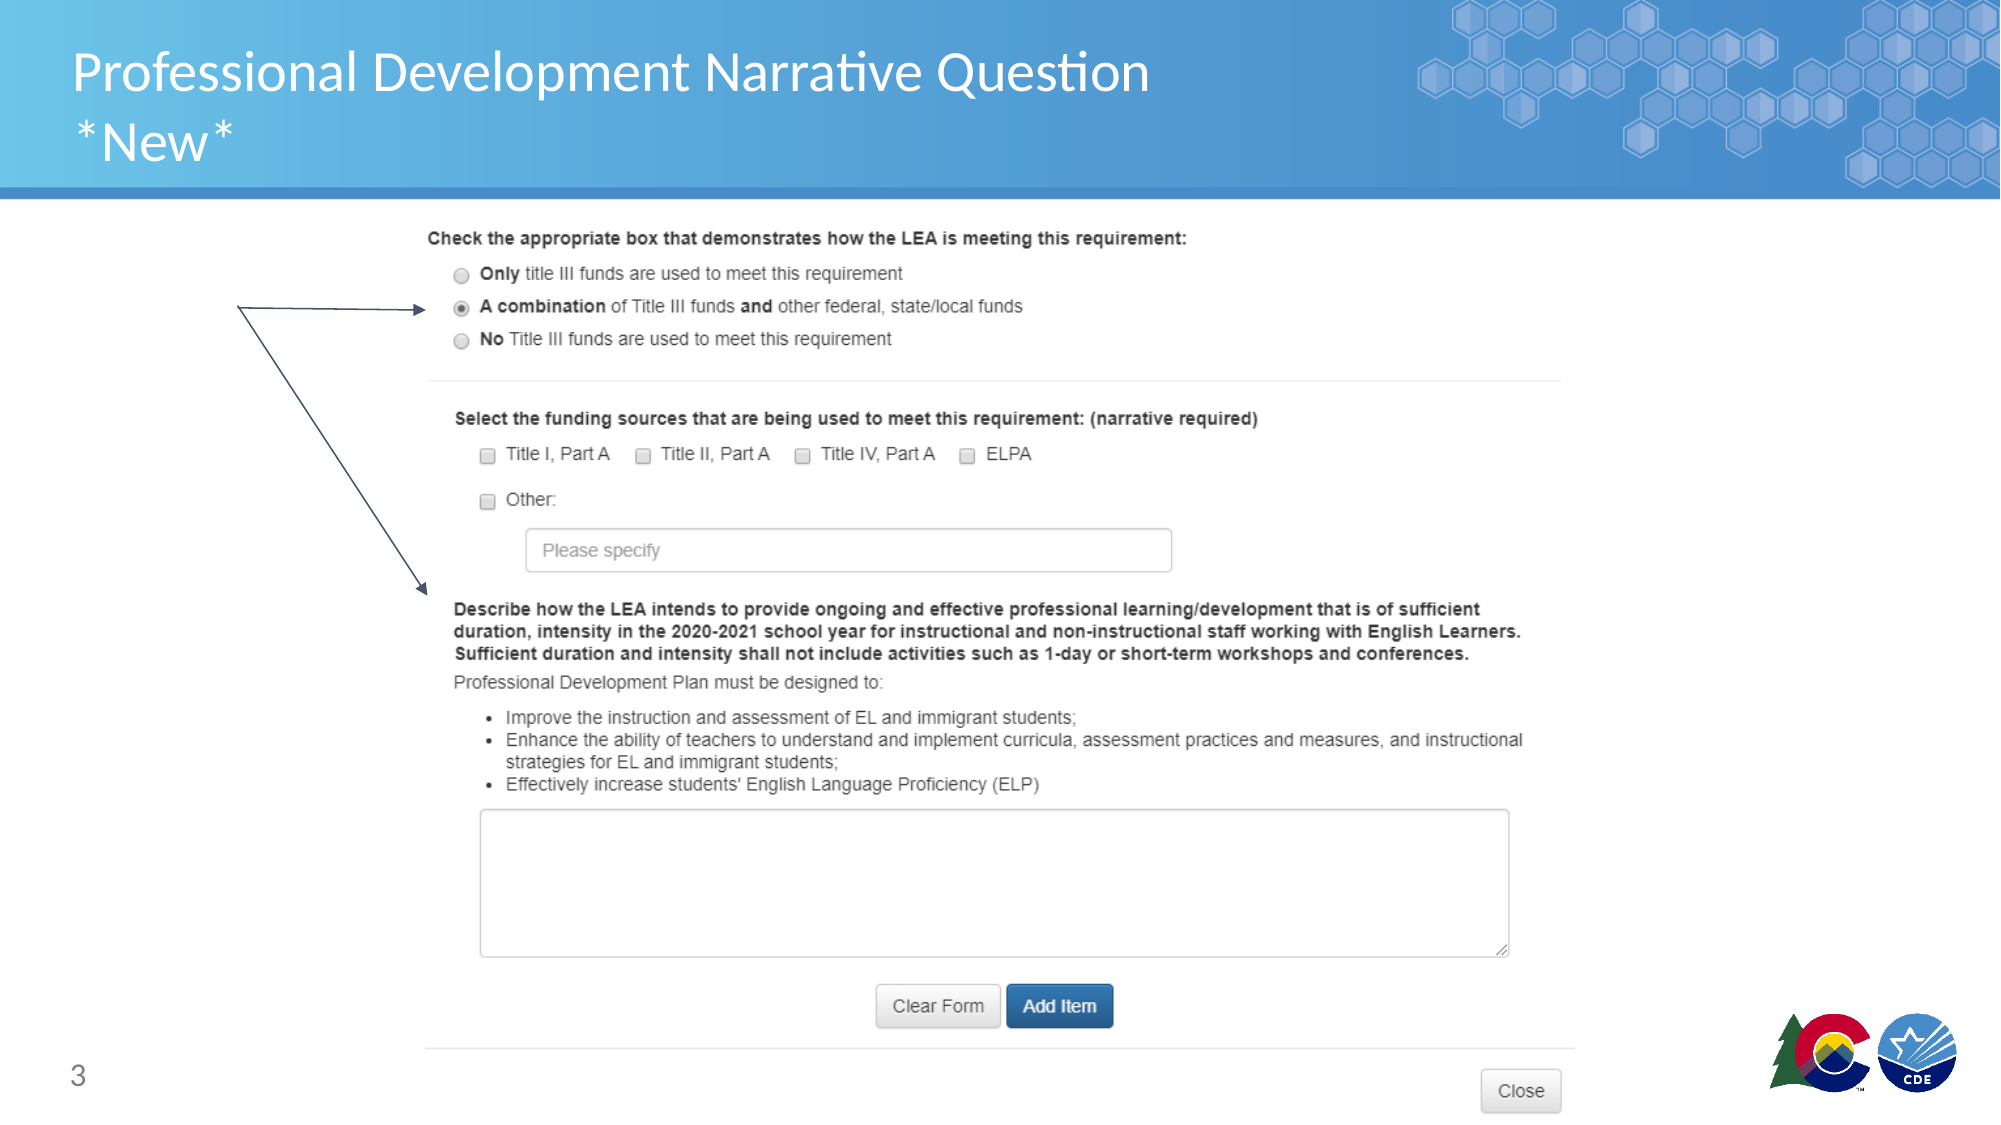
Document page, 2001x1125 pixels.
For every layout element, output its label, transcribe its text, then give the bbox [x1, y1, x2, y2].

slide_number 3 [54, 1042, 420, 1103]
title Professional Development Narrative Question *New* [72, 33, 1396, 182]
picture [0, 0, 2000, 200]
picture [425, 216, 1575, 1125]
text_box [237, 305, 428, 596]
picture [1768, 1012, 1957, 1093]
